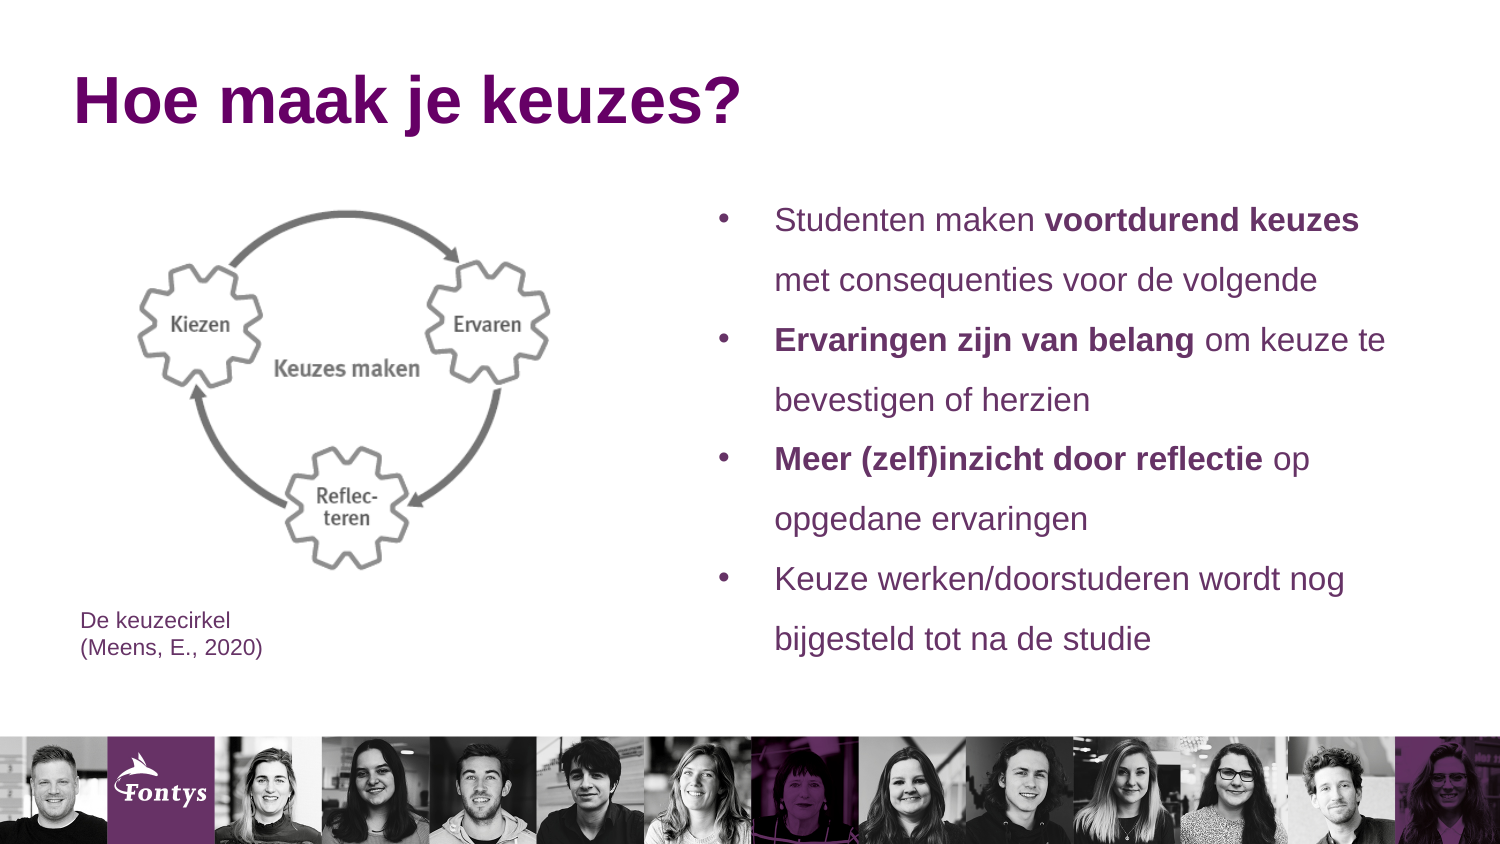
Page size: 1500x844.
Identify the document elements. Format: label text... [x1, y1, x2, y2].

picture [0, 0, 1500, 844]
list [84, 159, 1187, 712]
text_box Studenten maken voortdurend keuzes met consequenties voor de volgende Ervaringen zijn van belang om keuze te bevestigen of herzien Meer (zelf)inzicht door reflectie op opgedane ervaringen Keuze werken/doorstuderen wordt nog bijgesteld tot na de studie [703, 170, 1435, 844]
title Hoe maak je keuzes? [58, 33, 1415, 160]
text_box De keuzecirkel (Meens, E., 2020) [65, 597, 450, 668]
